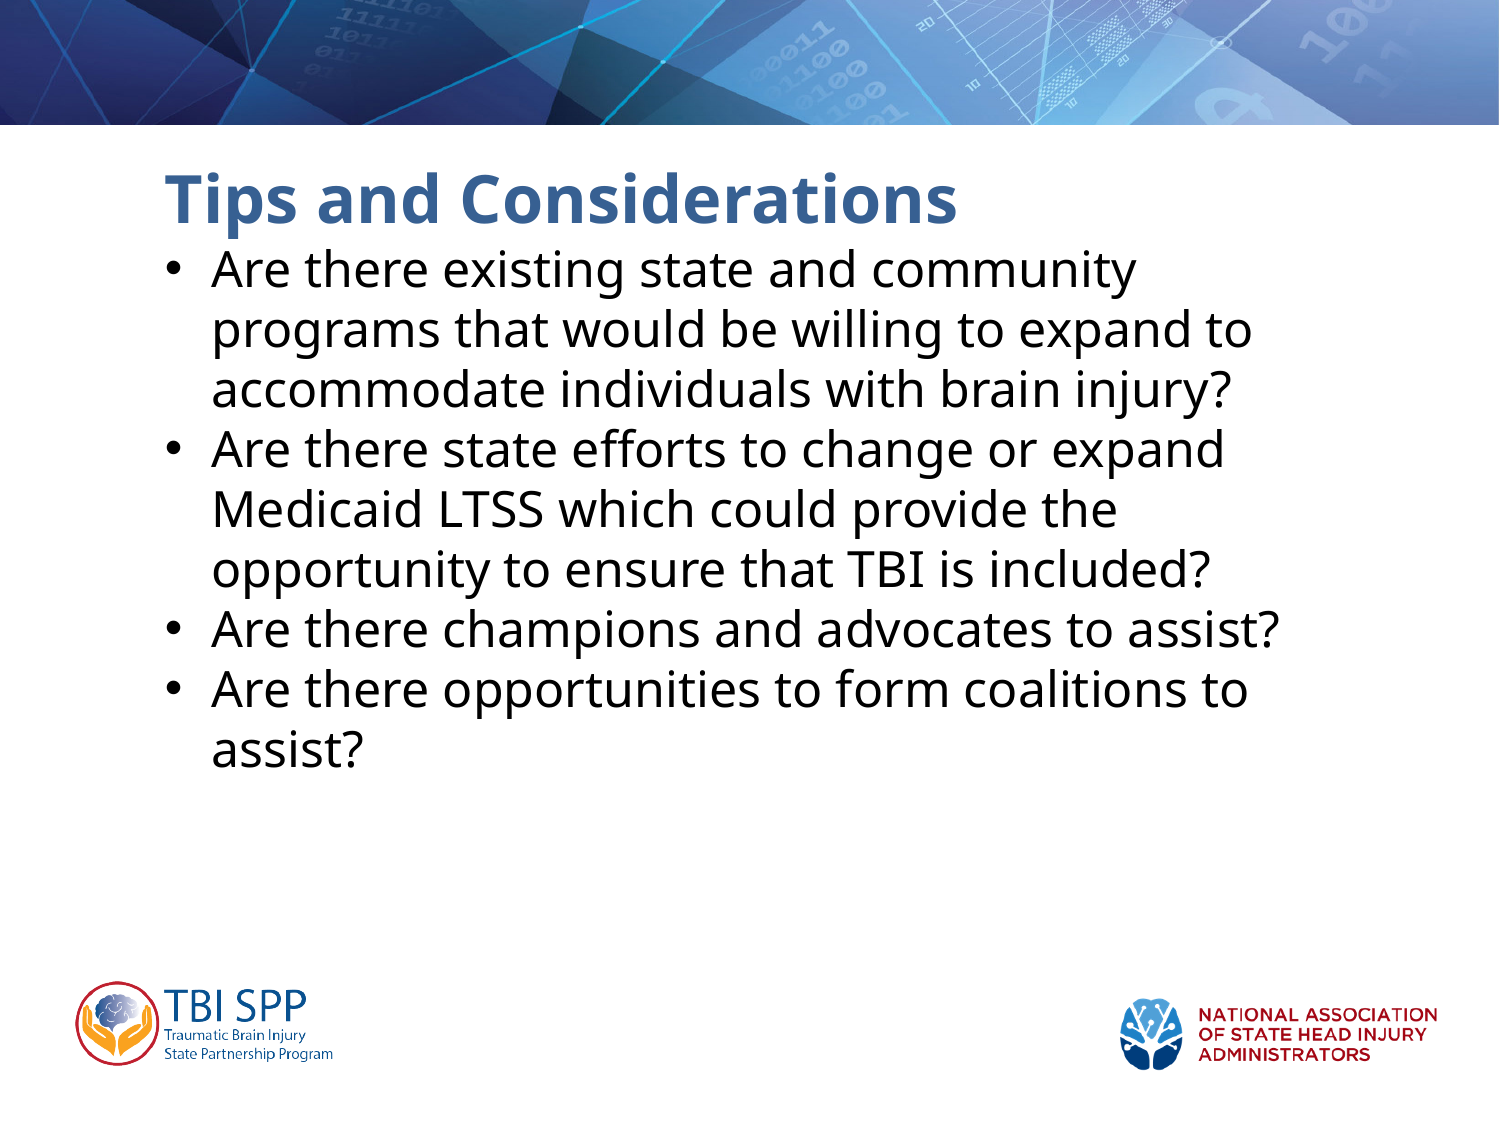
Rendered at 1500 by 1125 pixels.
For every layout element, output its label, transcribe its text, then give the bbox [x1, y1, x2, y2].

picture [0, 0, 1500, 126]
picture [74, 980, 335, 1066]
picture [1098, 980, 1451, 1079]
text_box Tips and Considerations Are there existing state and community programs that would be willing to expand to accommodate individuals with brain injury? Are there state efforts to change or expand Medicaid LTSS which could provide the opportunity to ensure that TBI is included? Are there champions and advocates to assist? Are there opportunities to form coalitions to assist? [149, 149, 1363, 830]
